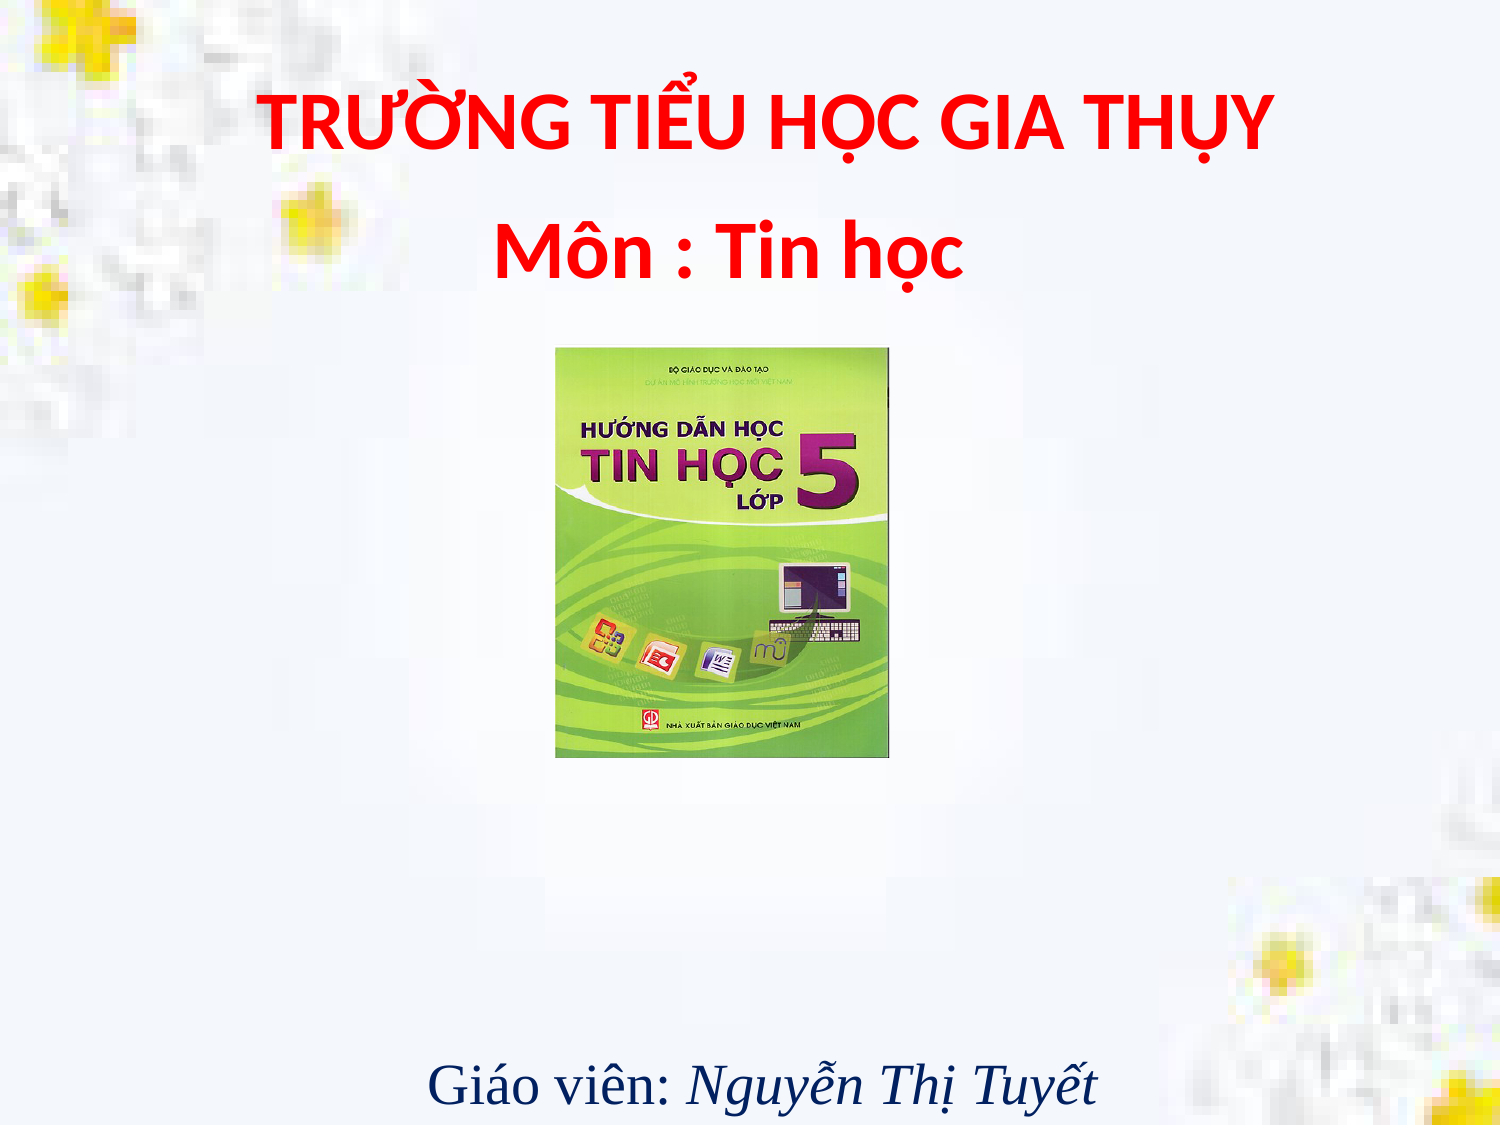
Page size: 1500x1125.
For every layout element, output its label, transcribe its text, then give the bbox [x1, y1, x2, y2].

picture [0, 0, 1500, 1125]
text_box Giáo viên: Nguyễn Thị Tuyết [337, 1039, 1188, 1124]
text_box Môn : Tin học [477, 187, 980, 303]
text_box TRƯỜNG TIỂU HỌC GIA THỤY [241, 58, 1291, 174]
